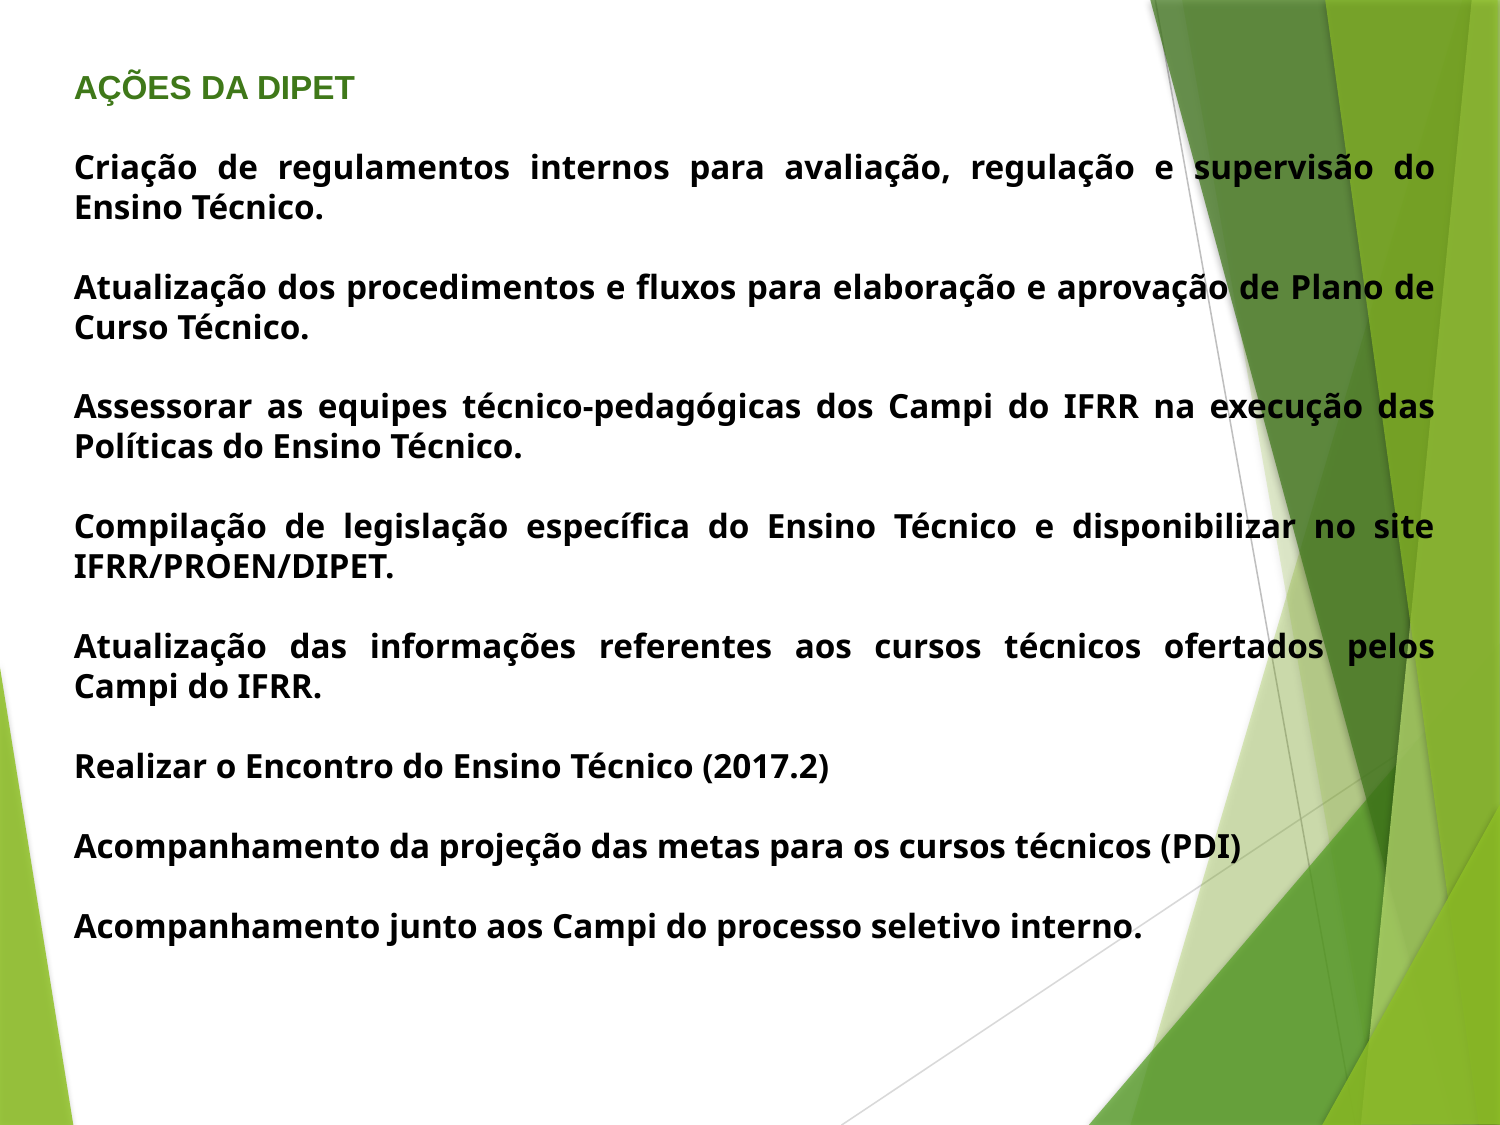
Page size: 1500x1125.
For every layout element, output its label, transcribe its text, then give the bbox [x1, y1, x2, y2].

text_box Ações da DIPET Criação de regulamentos internos para avaliação, regulação e supervisão do Ensino Técnico. Atualização dos procedimentos e fluxos para elaboração e aprovação de Plano de Curso Técnico. Assessorar as equipes técnico-pedagógicas dos Campi do IFRR na execução das Políticas do Ensino Técnico. Compilação de legislação específica do Ensino Técnico e disponibilizar no site IFRR/PROEN/DIPET. Atualização das informações referentes aos cursos técnicos ofertados pelos Campi do IFRR. Realizar o Encontro do Ensino Técnico (2017.2) Acompanhamento da projeção das metas para os cursos técnicos (PDI) Acompanhamento junto aos Campi do processo seletivo interno. [58, 19, 1452, 992]
text_box [29, 42, 1447, 1034]
